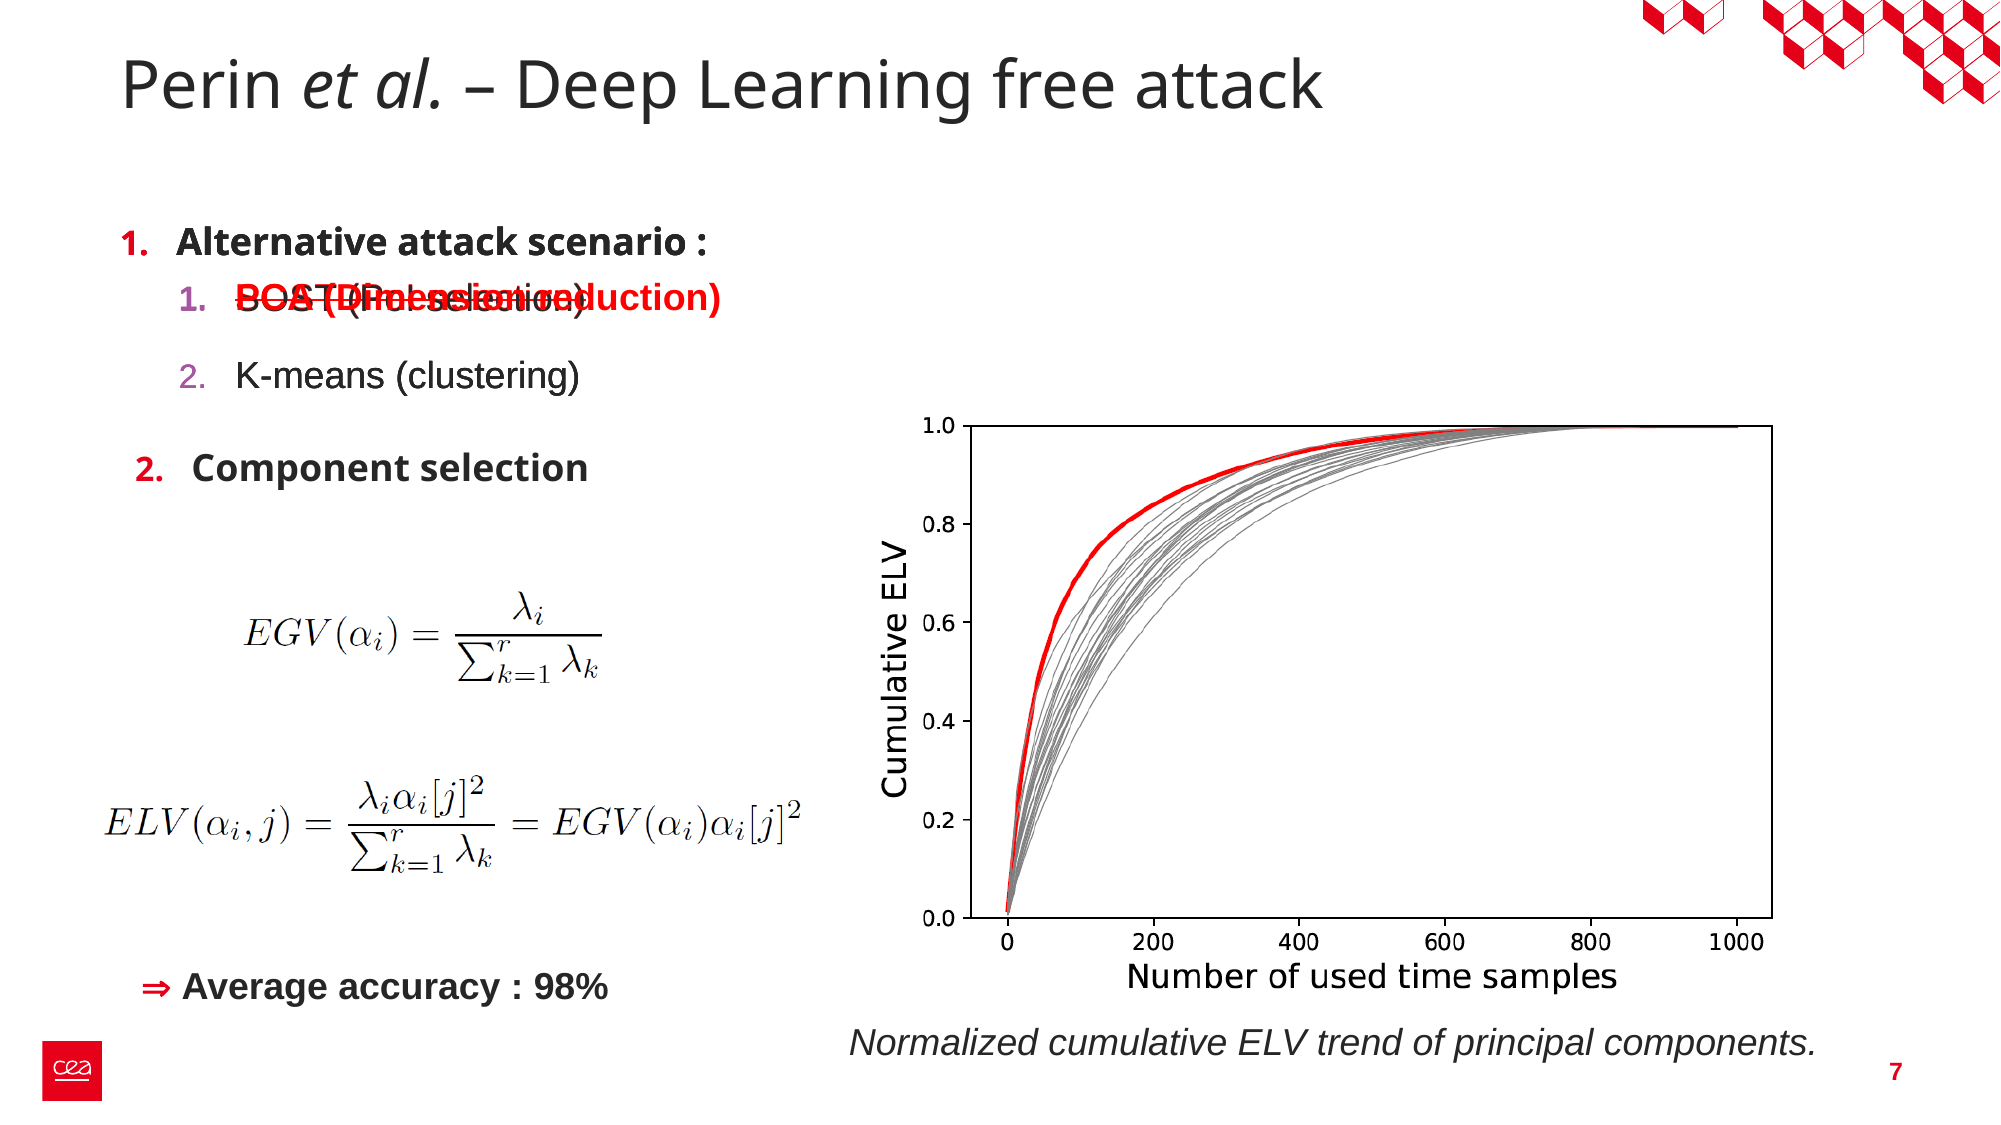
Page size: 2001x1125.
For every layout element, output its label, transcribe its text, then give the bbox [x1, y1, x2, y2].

text_box Normalized cumulative ELV trend of principal components. [834, 1010, 2000, 1070]
picture [53, 372, 1857, 1026]
text_box Alternative attack scenario : PCA (Dimension reduction) K-means (clustering) Component selection [120, 218, 1880, 962]
title Perin et al. – Deep Learning free attack [120, 51, 1880, 195]
picture [223, 571, 656, 699]
text_box  Average accuracy : 98% [126, 954, 624, 1015]
slide_number 7 [1804, 1070, 1919, 1101]
